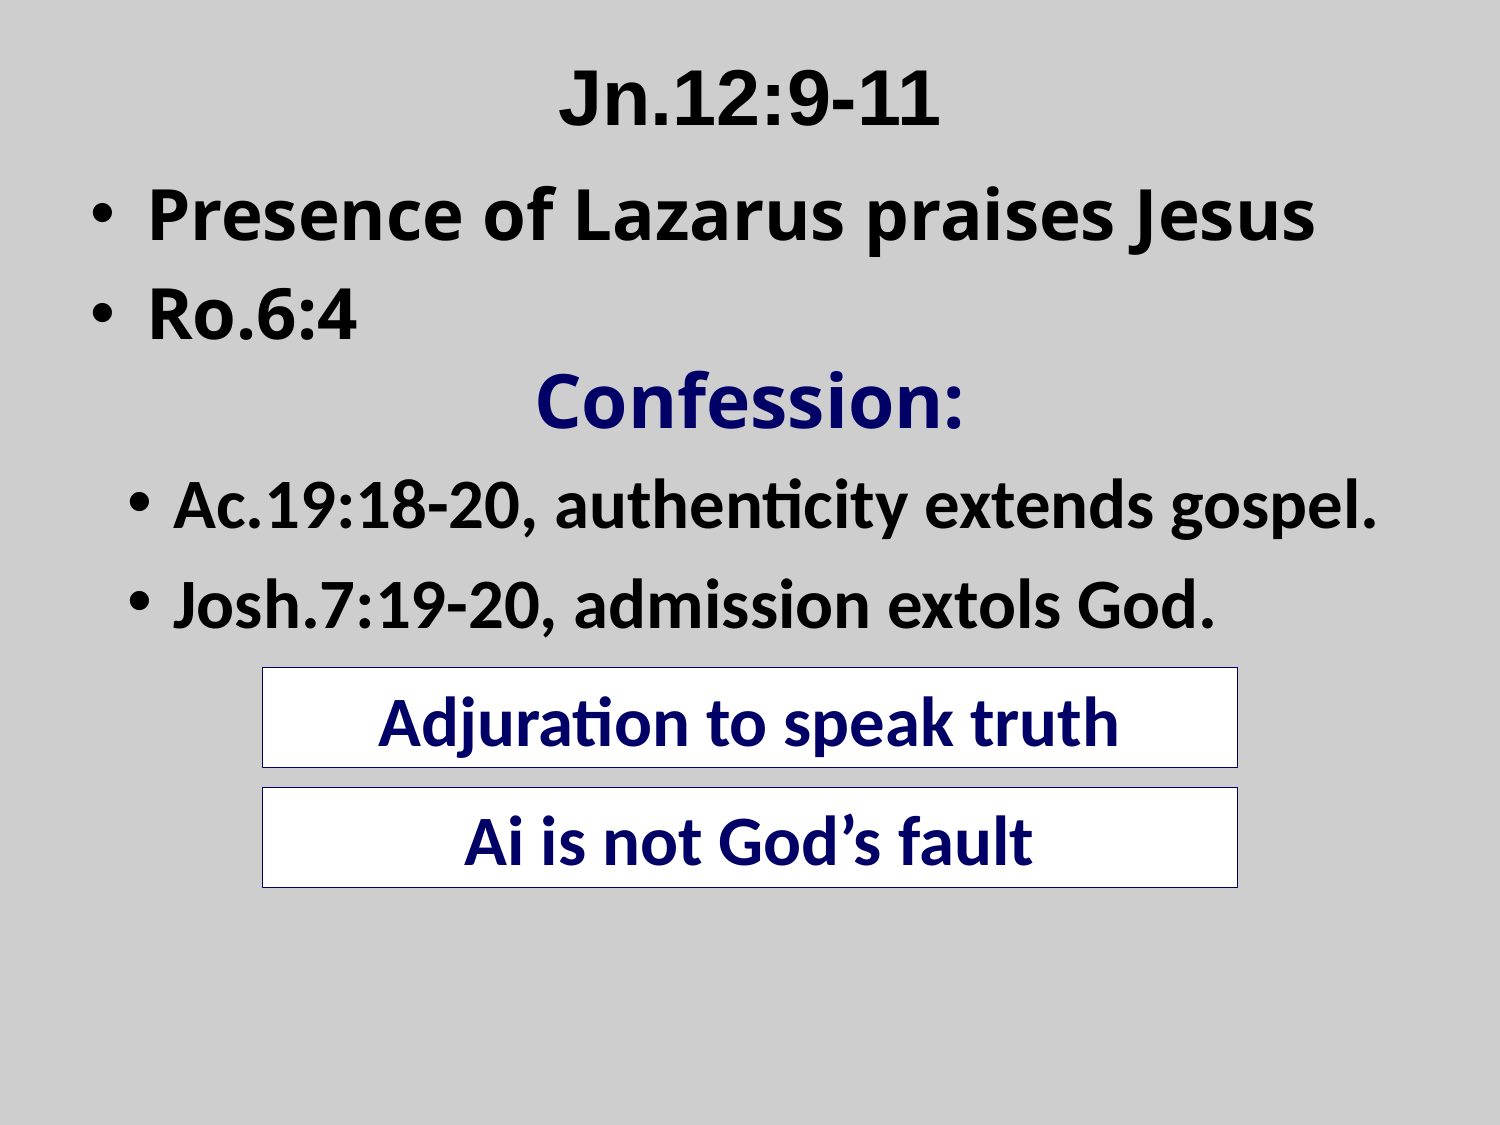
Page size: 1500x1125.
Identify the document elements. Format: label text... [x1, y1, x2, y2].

text_box Adjuration to speak truth [260, 666, 1239, 770]
list Presence of Lazarus praises Jesus Ro.6:4 Confession: Ac.19:18-20, authenticity extends gospel. Josh.7:19-20, admission extols God. [75, 162, 1425, 1013]
title Jn.12:9-11 [75, 24, 1425, 162]
text_box Ai is not God’s fault [260, 785, 1239, 890]
